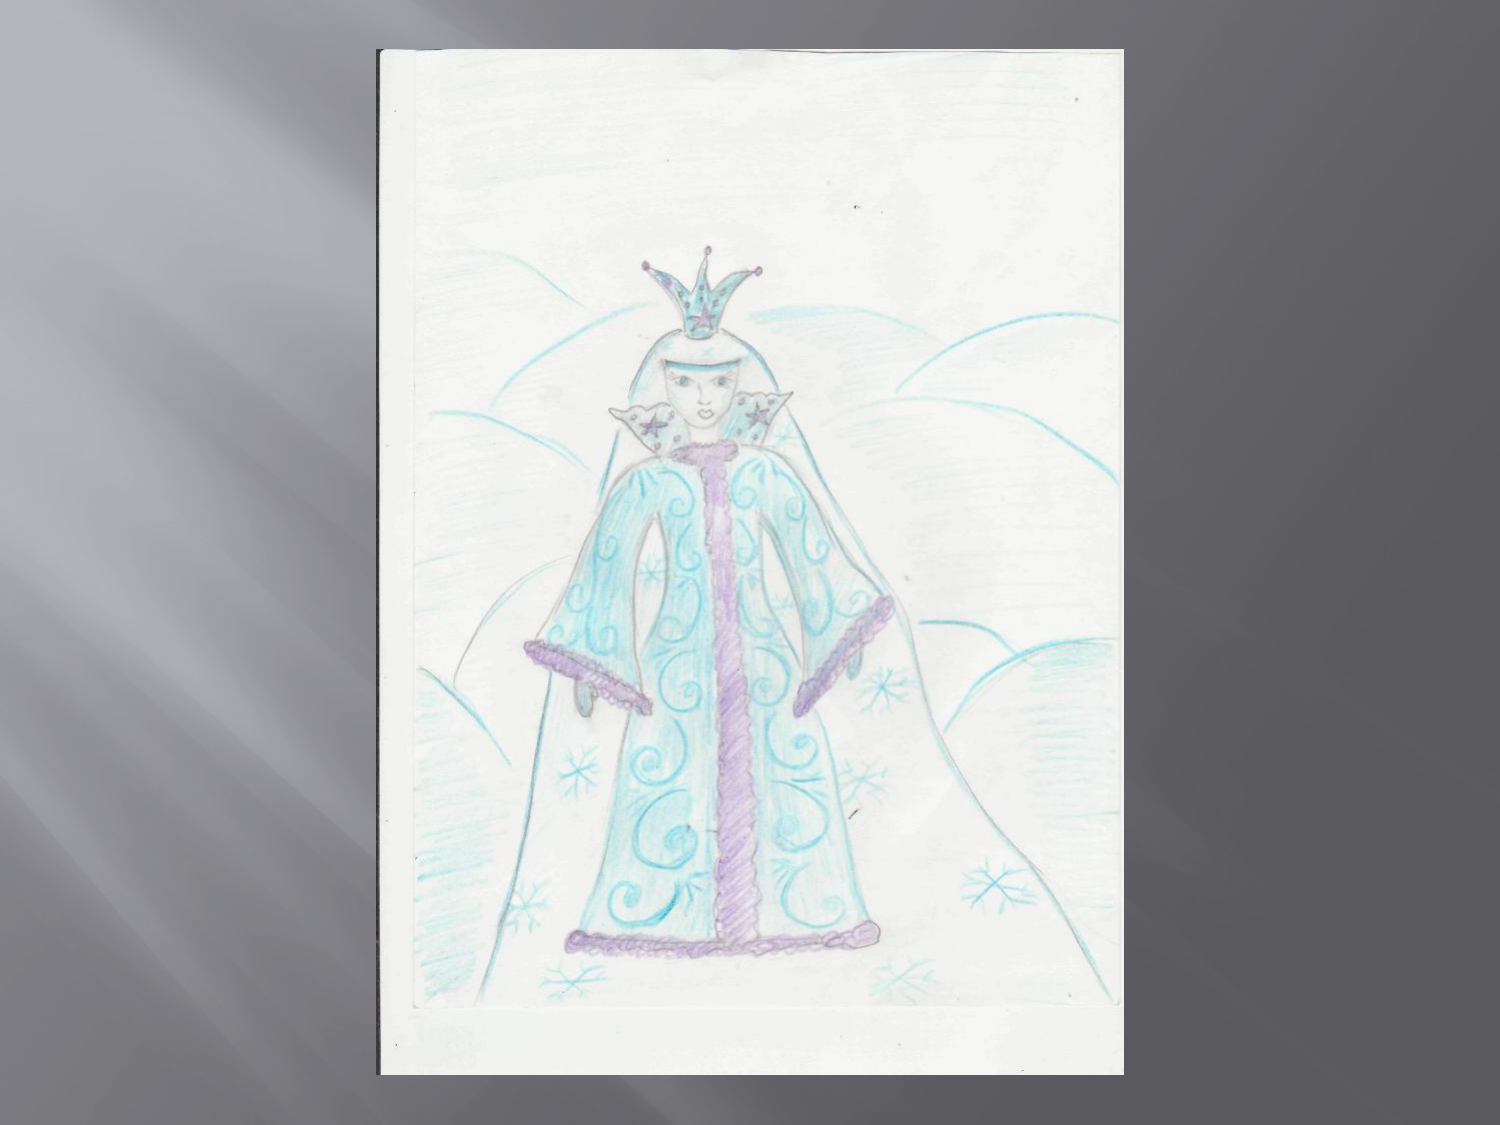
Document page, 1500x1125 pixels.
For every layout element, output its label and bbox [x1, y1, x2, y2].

picture [376, 49, 1124, 1076]
